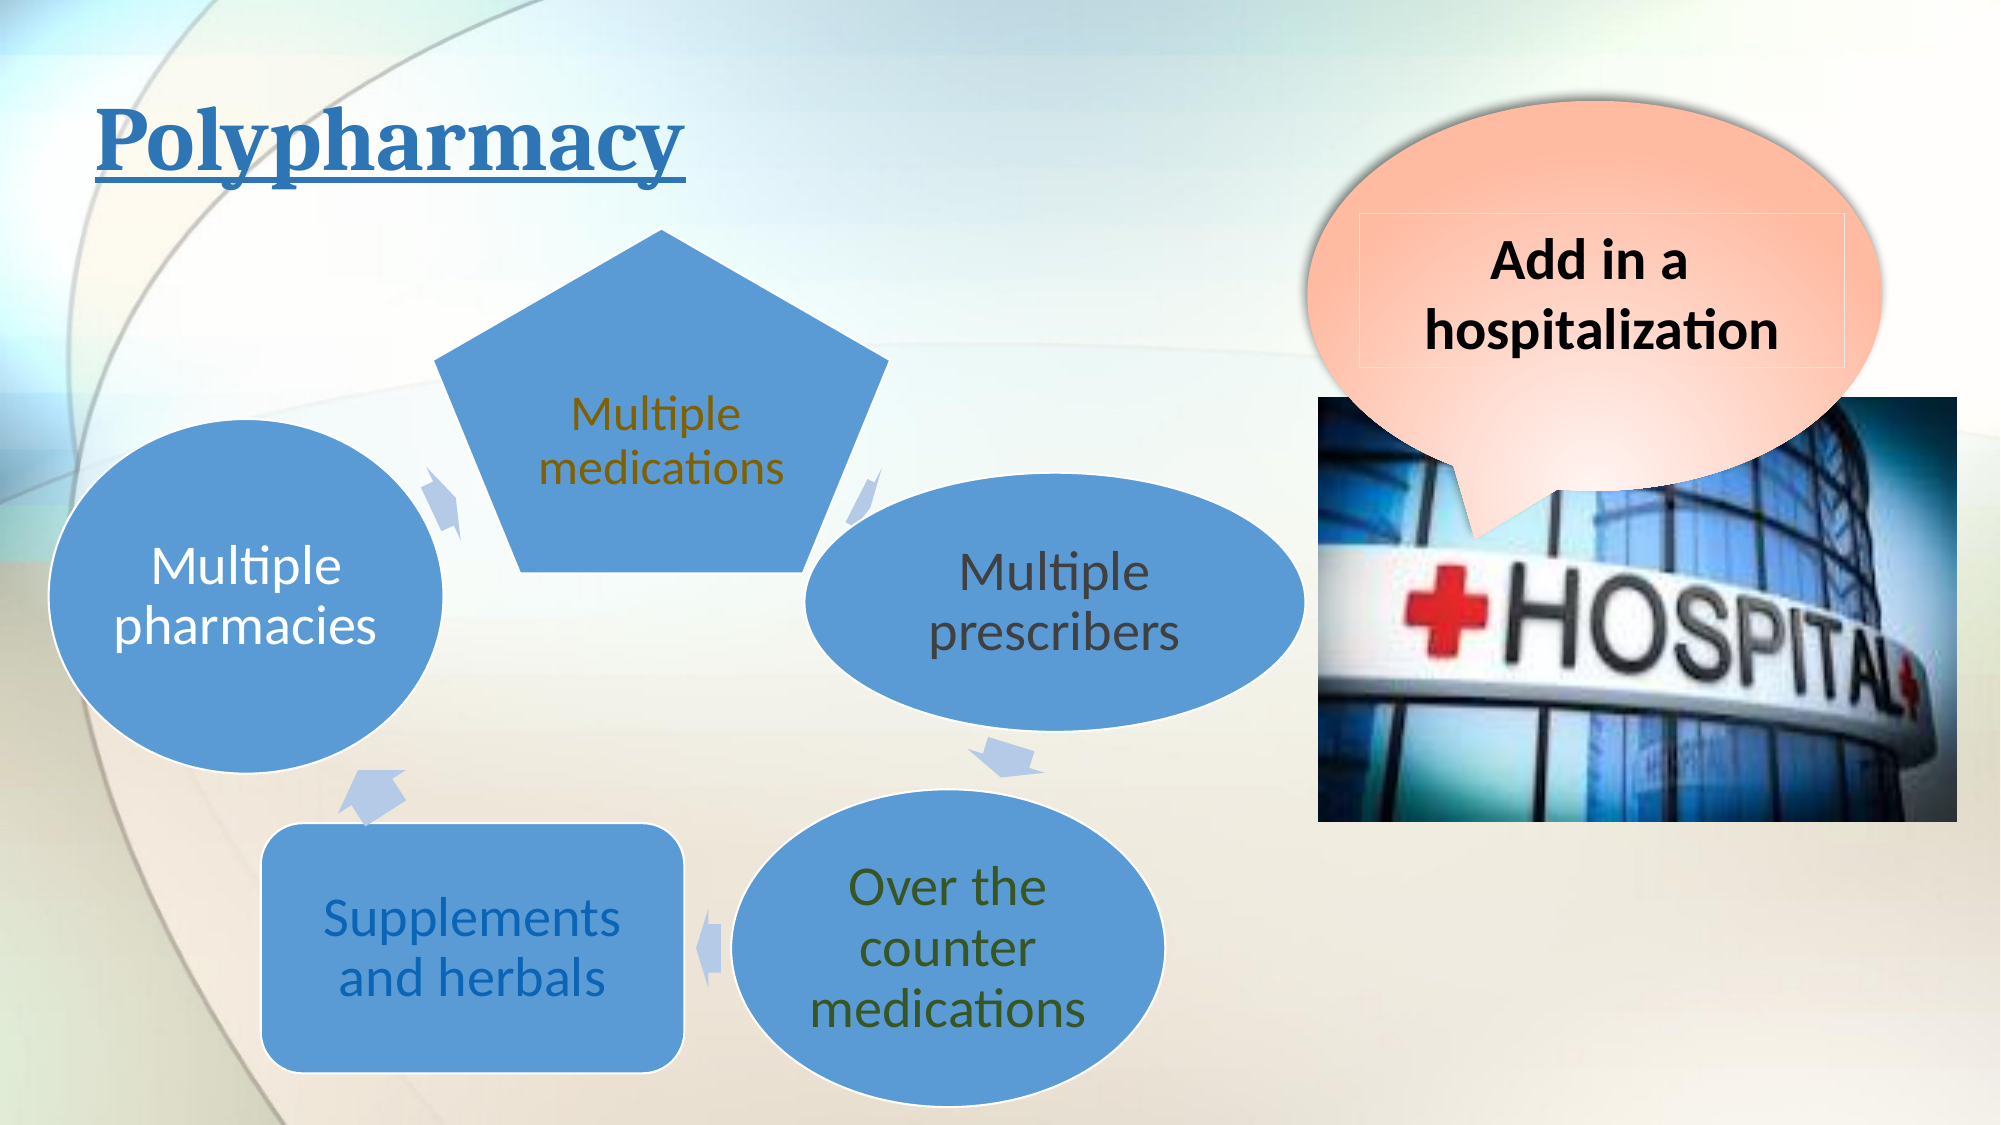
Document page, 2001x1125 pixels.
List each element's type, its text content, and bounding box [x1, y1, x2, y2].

text_box [1312, 100, 1884, 384]
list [48, 267, 1319, 1062]
title Polypharmacy [79, 0, 1675, 255]
text_box Add in a hospitalization [1359, 213, 1845, 368]
picture [0, 0, 2001, 1125]
